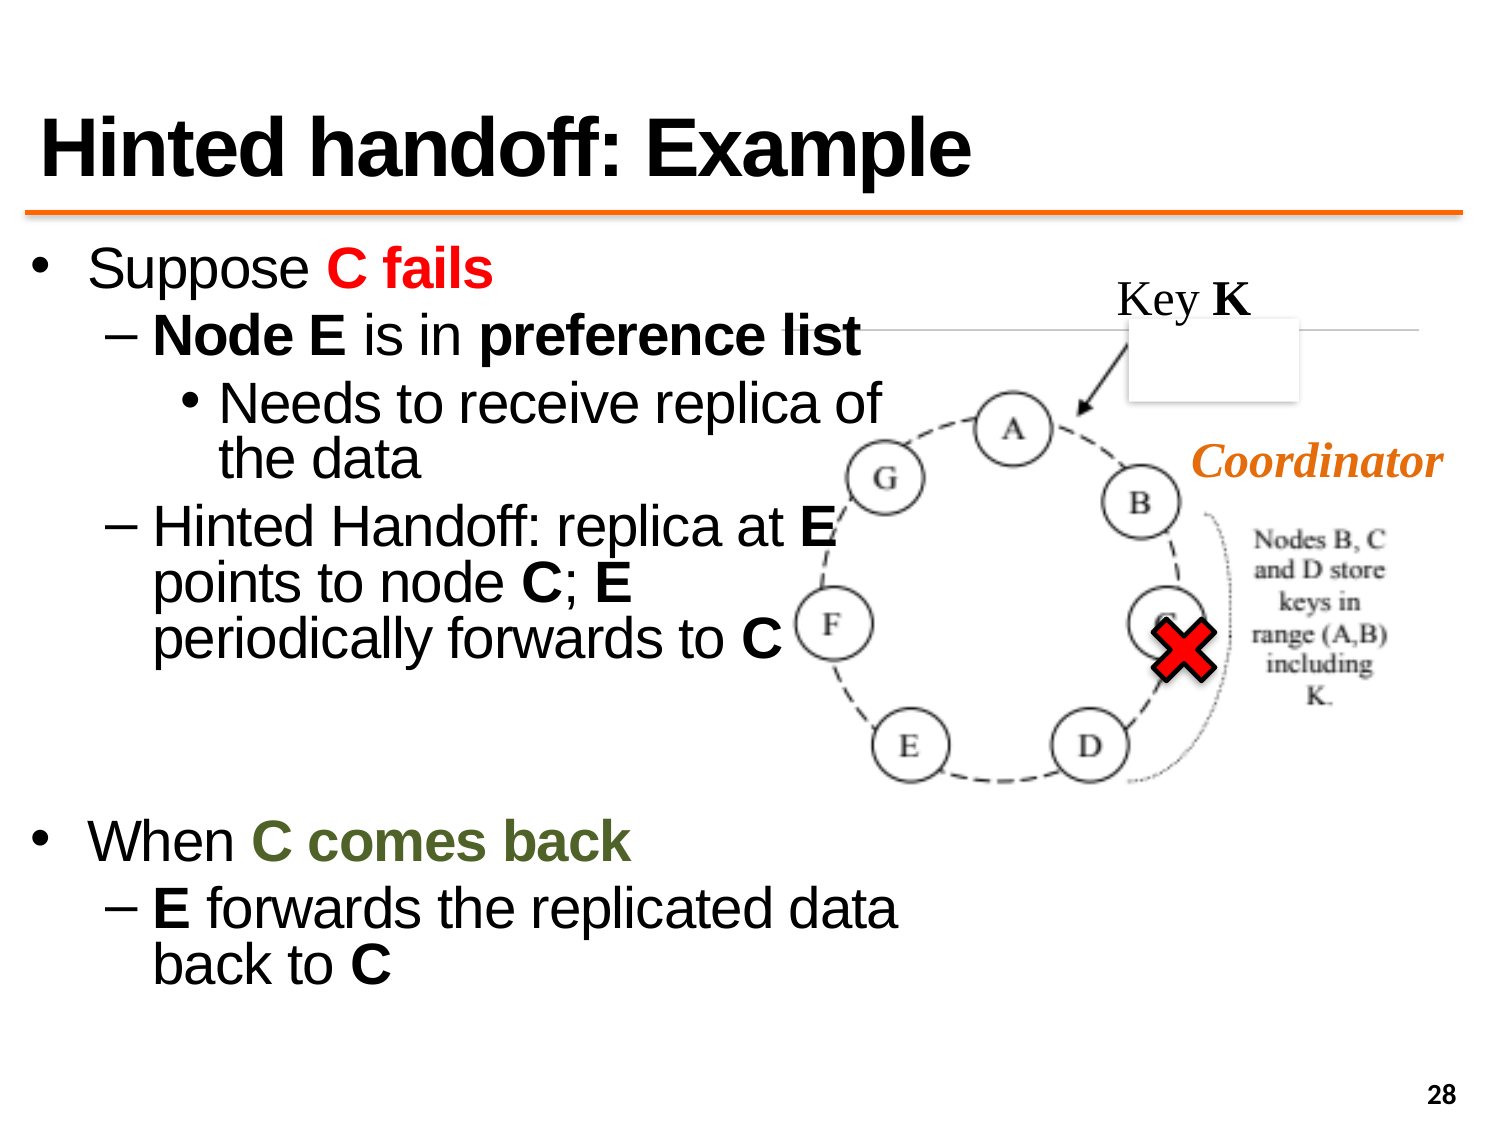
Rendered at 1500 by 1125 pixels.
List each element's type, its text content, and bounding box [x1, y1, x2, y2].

text_box Key K [1101, 257, 1267, 309]
picture [780, 311, 1420, 813]
text_box Coordinator [1423, 420, 1463, 495]
slide_number 28 [1112, 1074, 1463, 1110]
list Suppose C fails Node E is in preference list Needs to receive replica of the data Hinted Handoff: replica at E points to node C; E periodically forwards to C When C comes back E forwards the replicated data back to C [24, 237, 914, 1063]
title Hinted handoff: Example [24, 24, 1463, 201]
